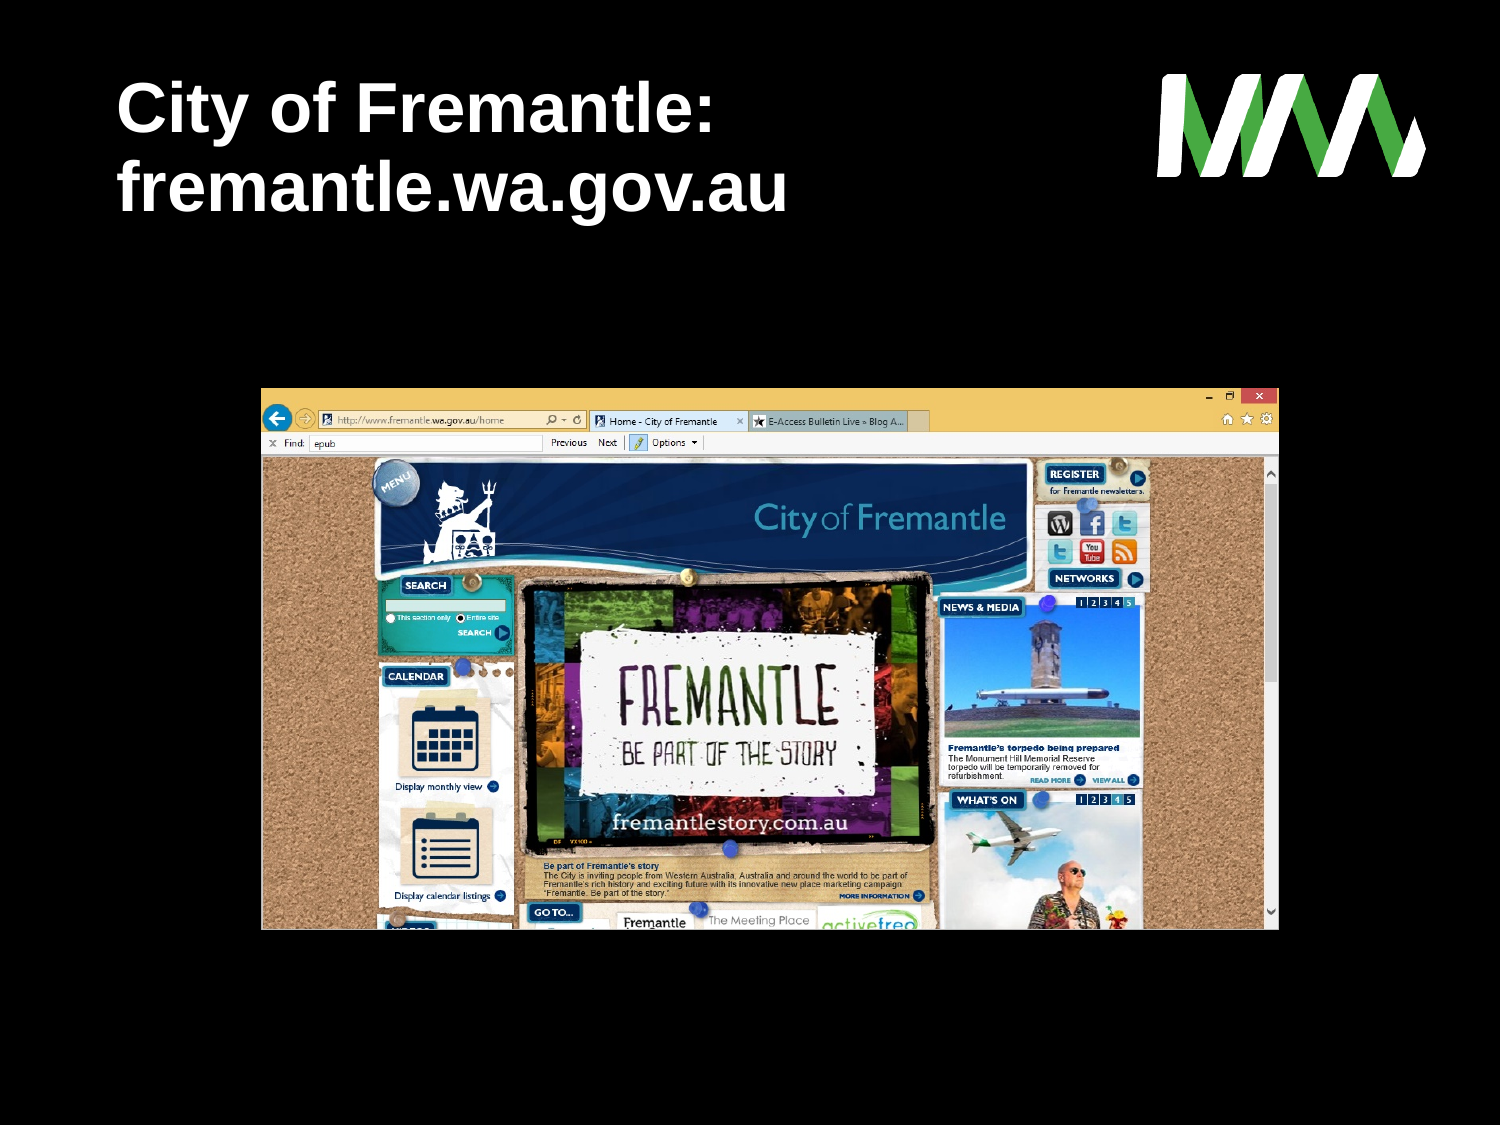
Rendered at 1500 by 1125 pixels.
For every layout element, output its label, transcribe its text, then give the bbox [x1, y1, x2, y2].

title City of Fremantle: fremantle.wa.gov.au [116, 67, 1071, 252]
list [261, 388, 1279, 930]
picture [1157, 74, 1426, 177]
